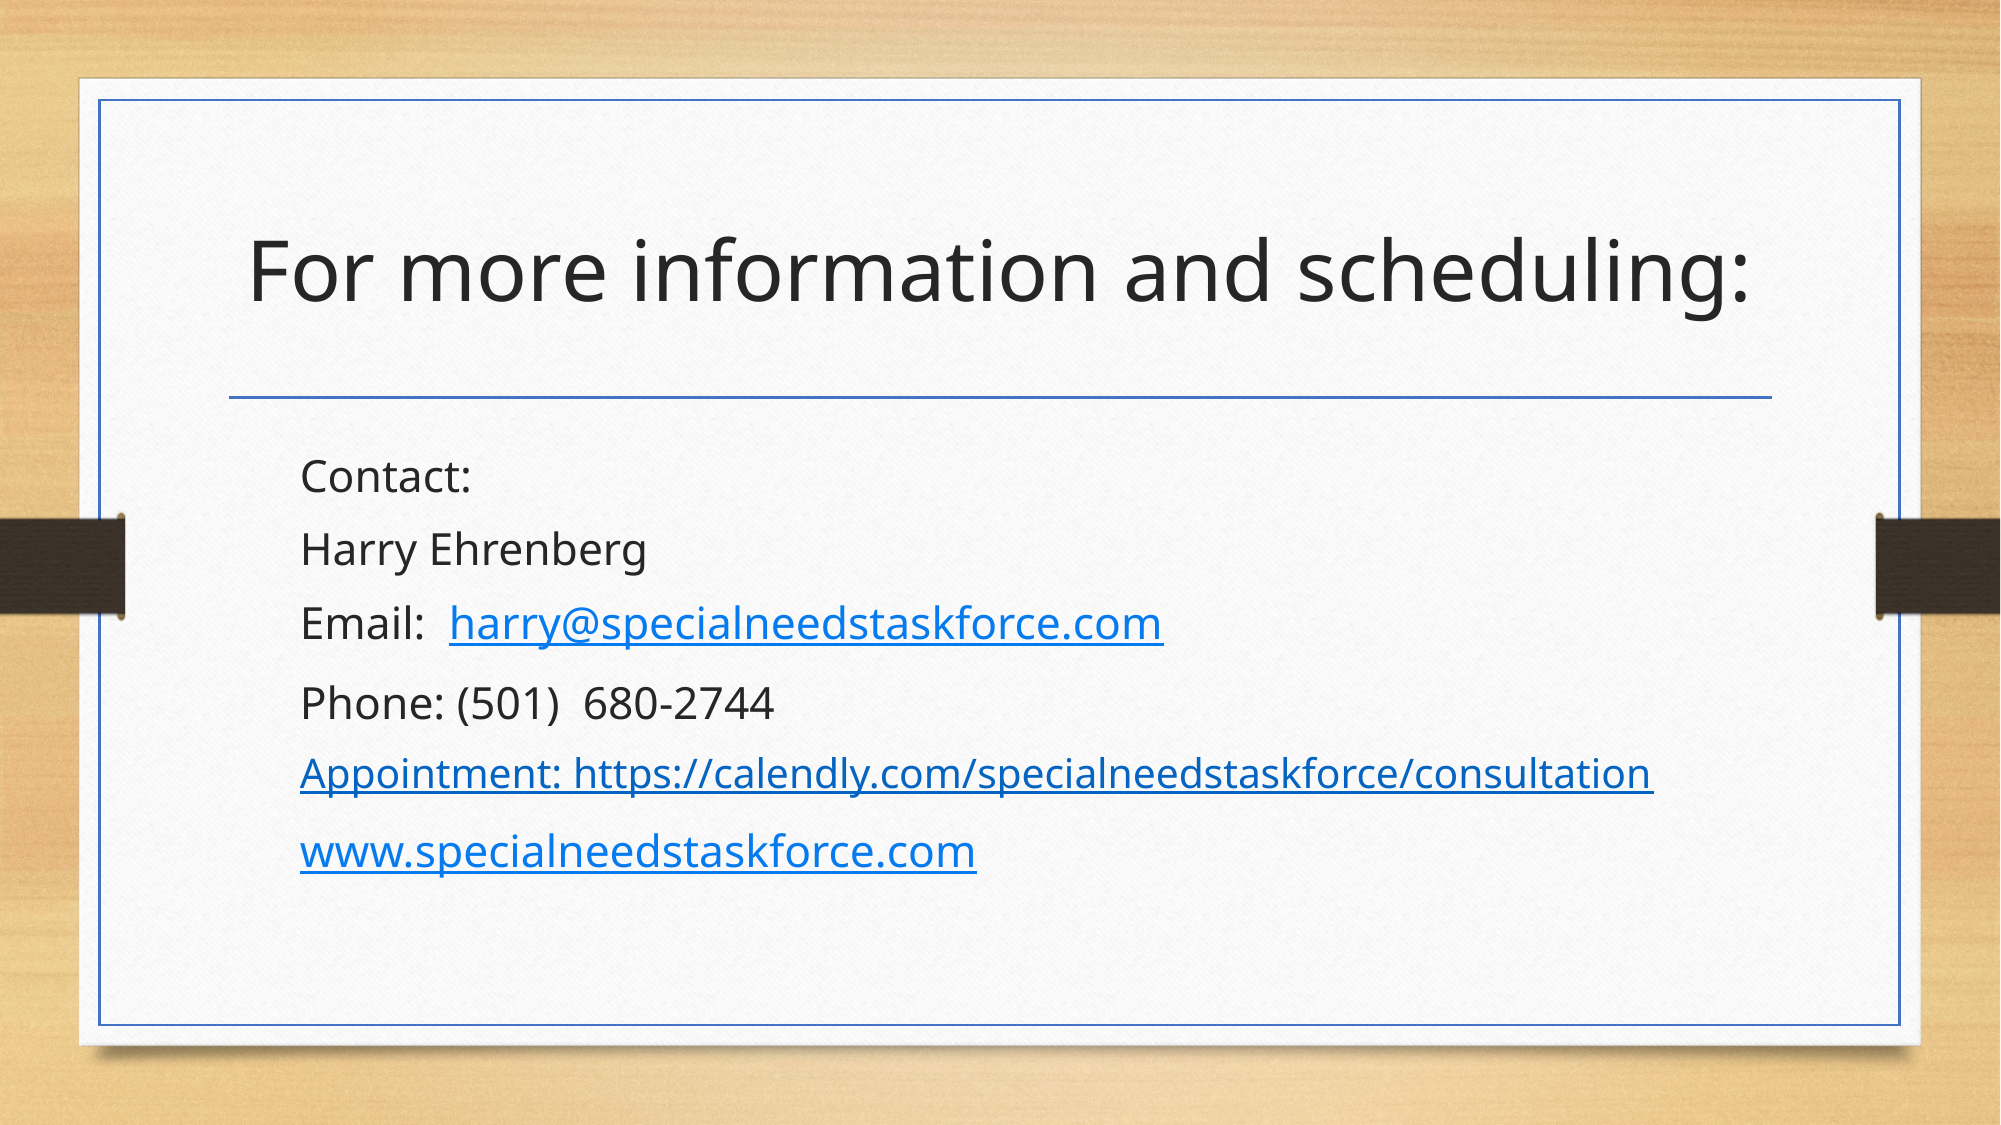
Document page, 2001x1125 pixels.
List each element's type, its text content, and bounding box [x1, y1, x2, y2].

picture [0, 0, 2001, 1125]
list Contact: Harry Ehrenberg Email: harry@specialneedstaskforce.com Phone: (501) 680-2744 Appointment: https://calendly.com/specialneedstaskforce/consultation www.specialneedstaskforce.com [284, 440, 1716, 893]
title For more information and scheduling: [212, 161, 1788, 375]
